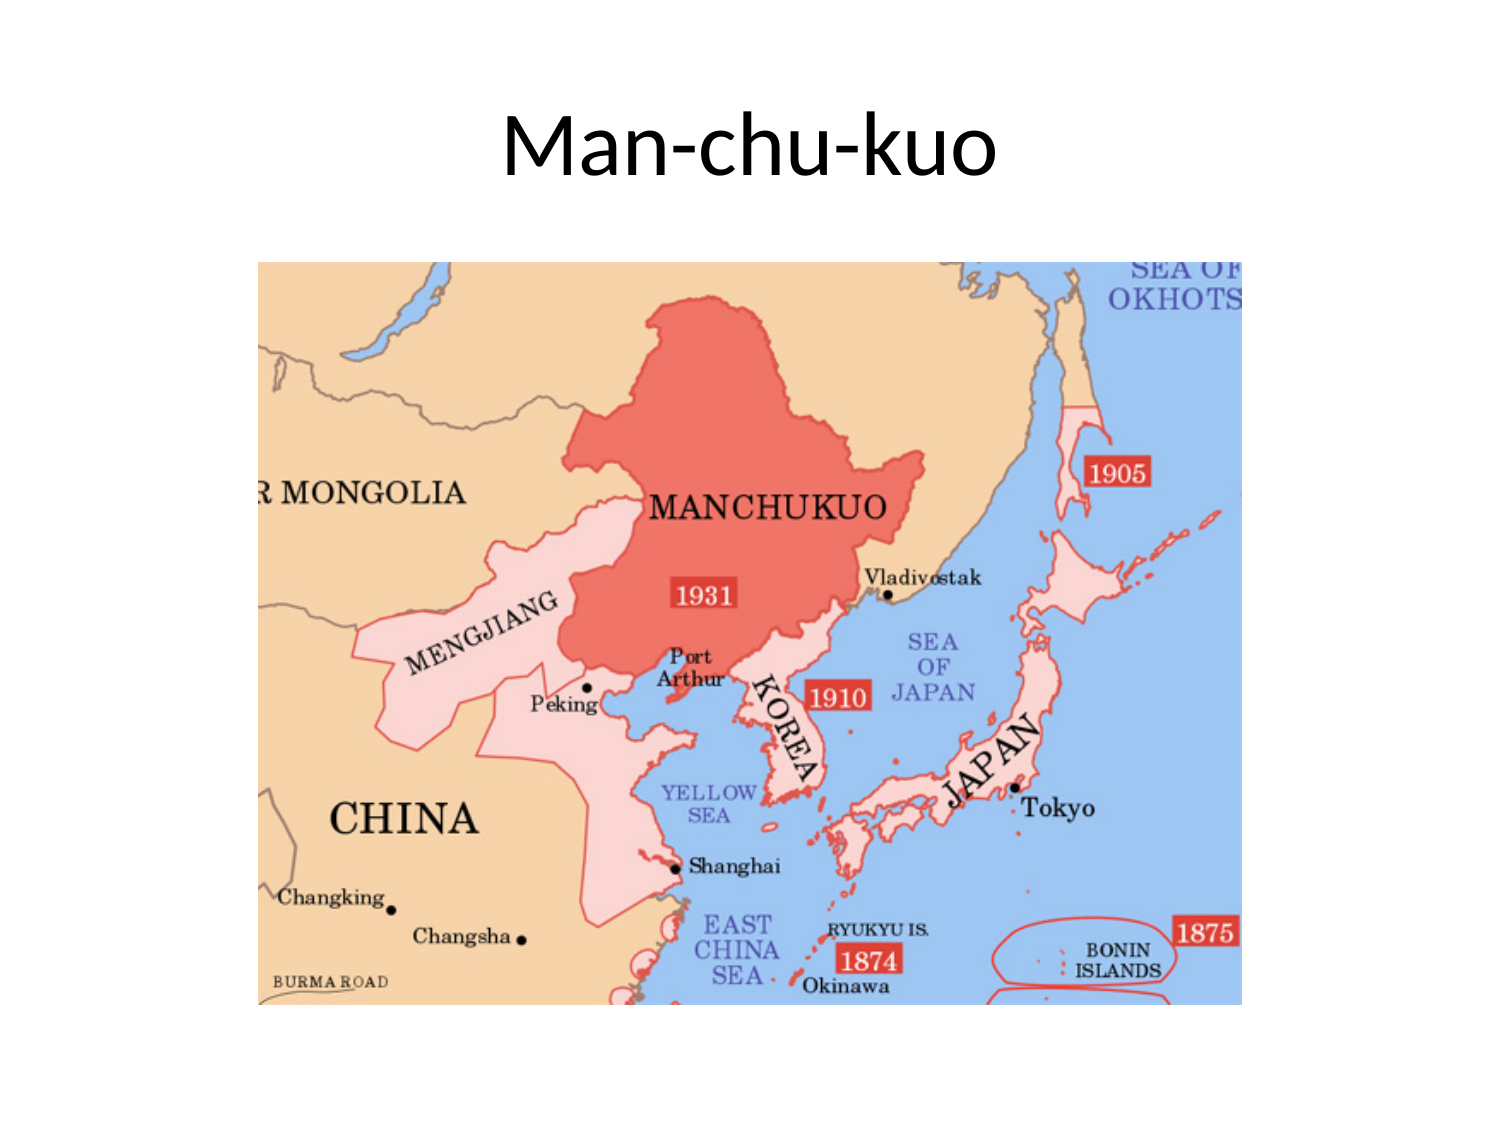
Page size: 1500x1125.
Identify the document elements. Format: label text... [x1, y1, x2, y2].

title Man-chu-kuo [75, 45, 1425, 233]
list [74, 262, 1426, 1006]
